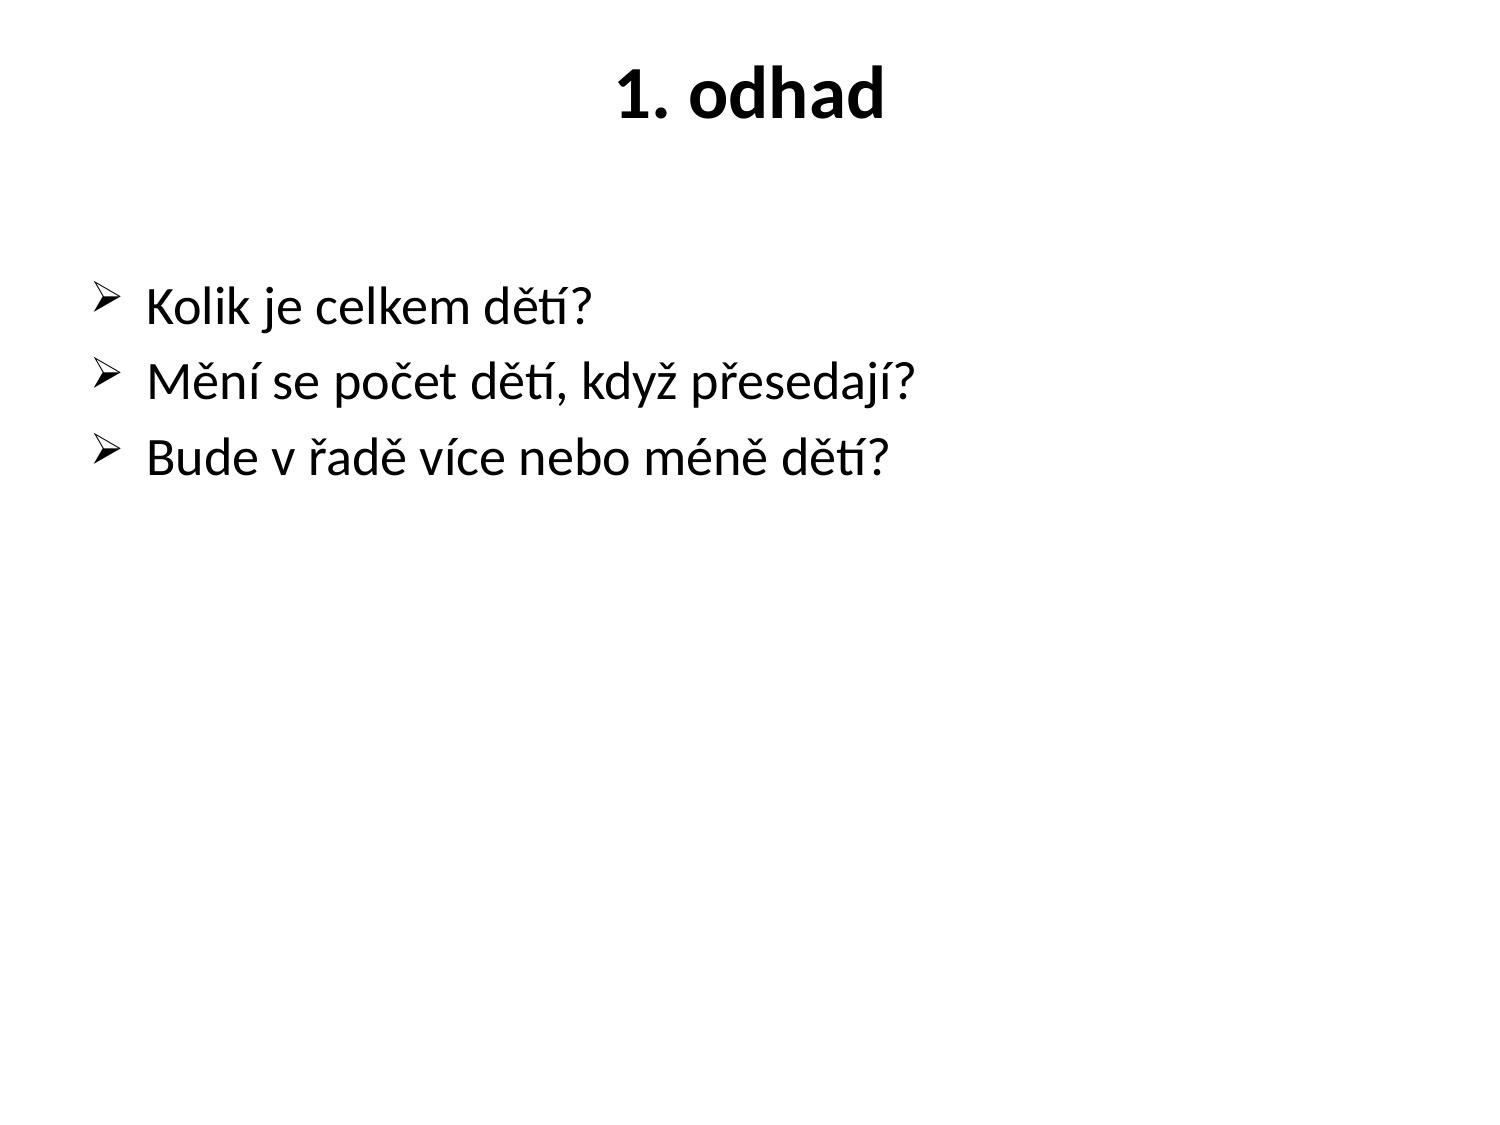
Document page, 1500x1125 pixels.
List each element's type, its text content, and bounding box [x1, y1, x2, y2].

list Kolik je celkem dětí? Mění se počet dětí, když přesedají? Bude v řadě více nebo méně dětí? [74, 262, 1426, 1006]
title 1. odhad [74, 44, 1426, 132]
